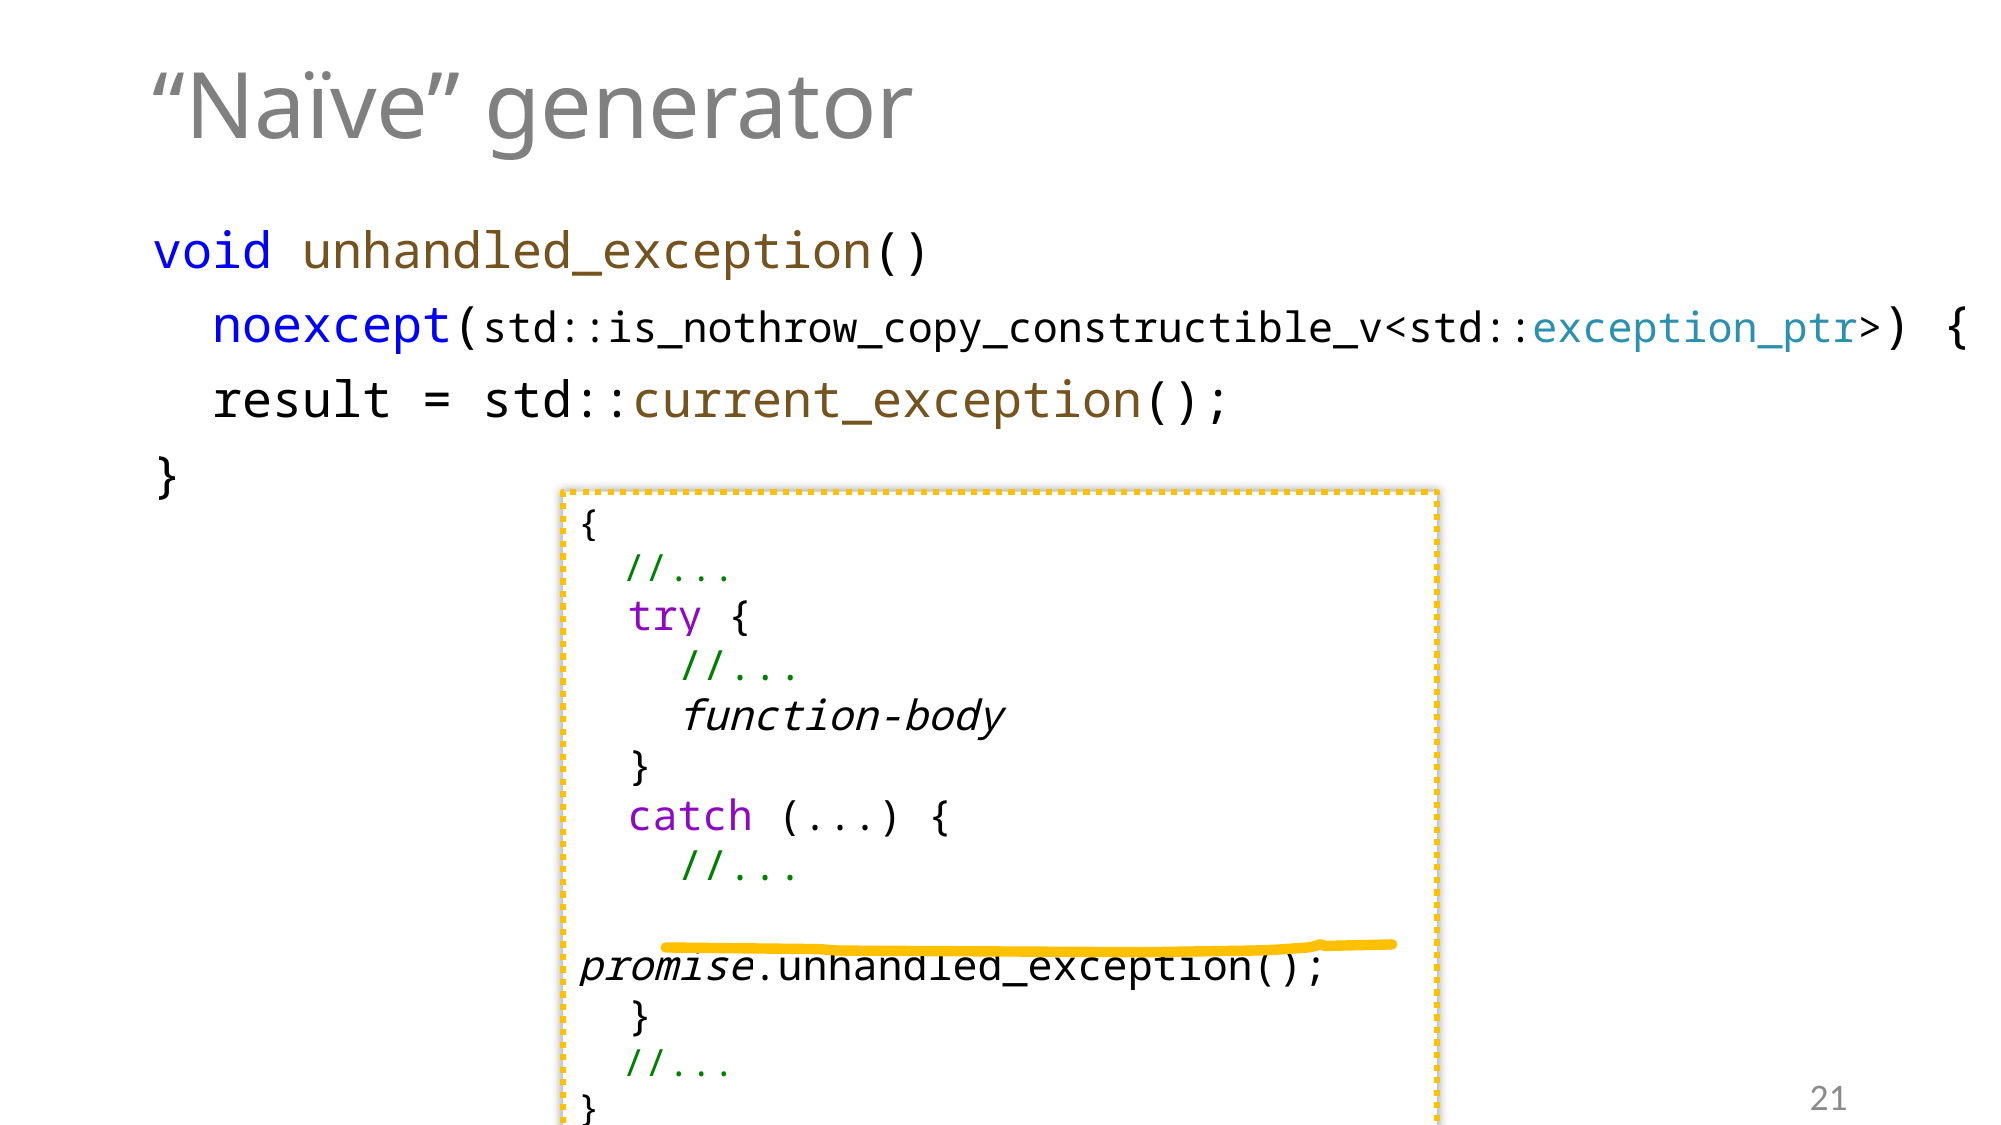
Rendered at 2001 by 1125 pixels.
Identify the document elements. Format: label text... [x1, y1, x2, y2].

slide_number 21 [1445, 1065, 1863, 1125]
title “Naïve” generator [137, 0, 1863, 217]
text_box { //... try { //... function-body } catch (...) { //... promise.unhandled_exception(); } //... } [562, 491, 1437, 1125]
list void unhandled_exception() noexcept(std::is_nothrow_copy_constructible_v<std::exception_ptr>) { result = std::current_exception(); } [137, 217, 2000, 1066]
text_box [664, 943, 1394, 954]
